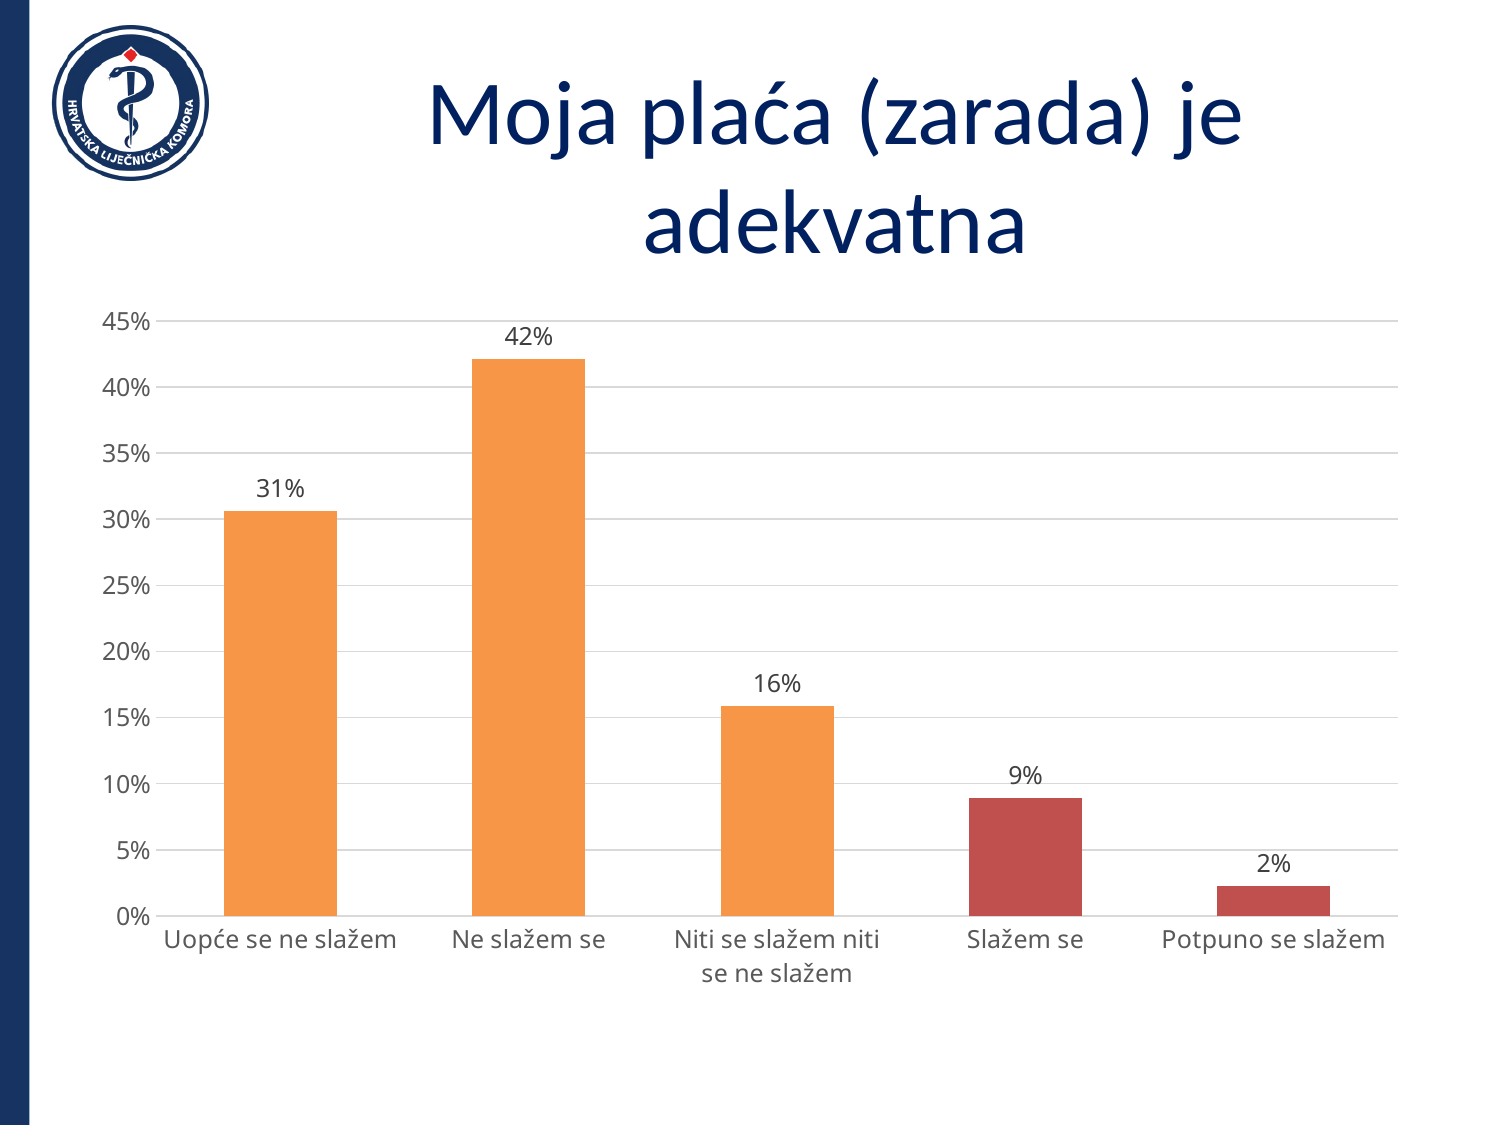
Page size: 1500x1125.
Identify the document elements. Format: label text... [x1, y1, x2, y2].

chart [74, 289, 1426, 1006]
picture [0, 0, 1500, 1125]
title Moja plaća (zarada) je adekvatna [246, 45, 1425, 274]
